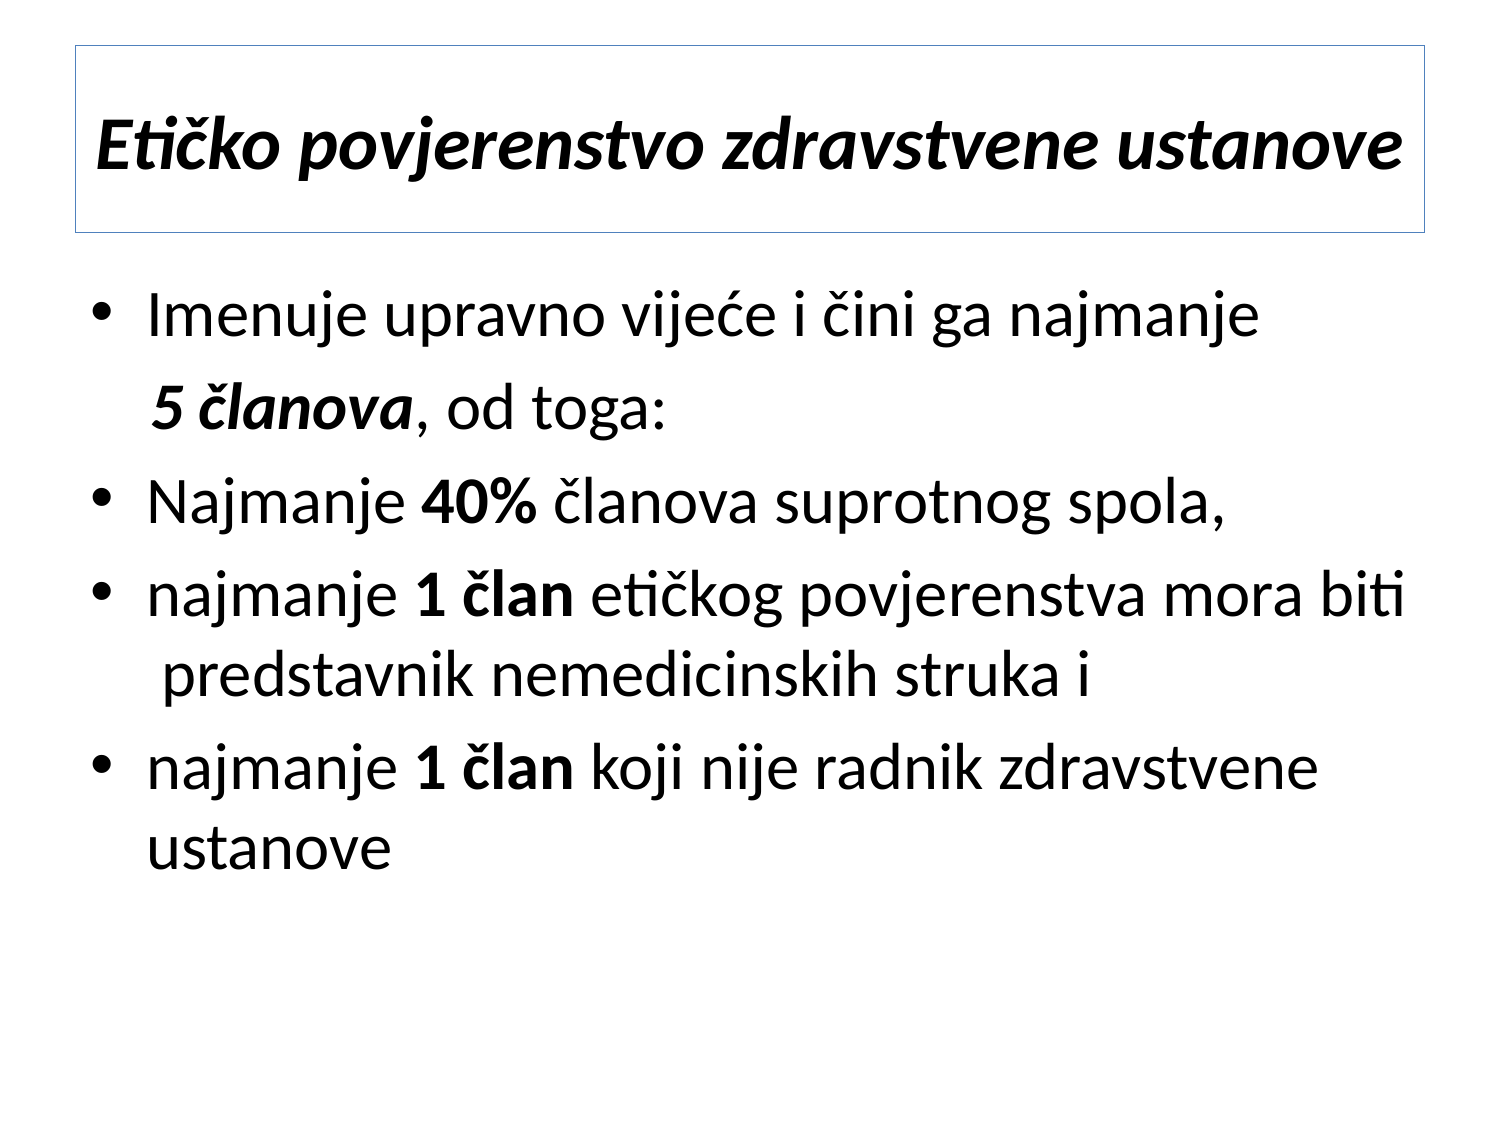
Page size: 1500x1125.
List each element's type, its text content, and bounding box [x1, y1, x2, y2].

list Imenuje upravno vijeće i čini ga najmanje 5 članova, od toga: Najmanje 40% članova suprotnog spola, najmanje 1 član etičkog povjerenstva mora biti predstavnik nemedicinskih struka i najmanje 1 član koji nije radnik zdravstvene ustanove [75, 262, 1425, 1005]
title Etičko povjerenstvo zdravstvene ustanove [75, 45, 1425, 233]
